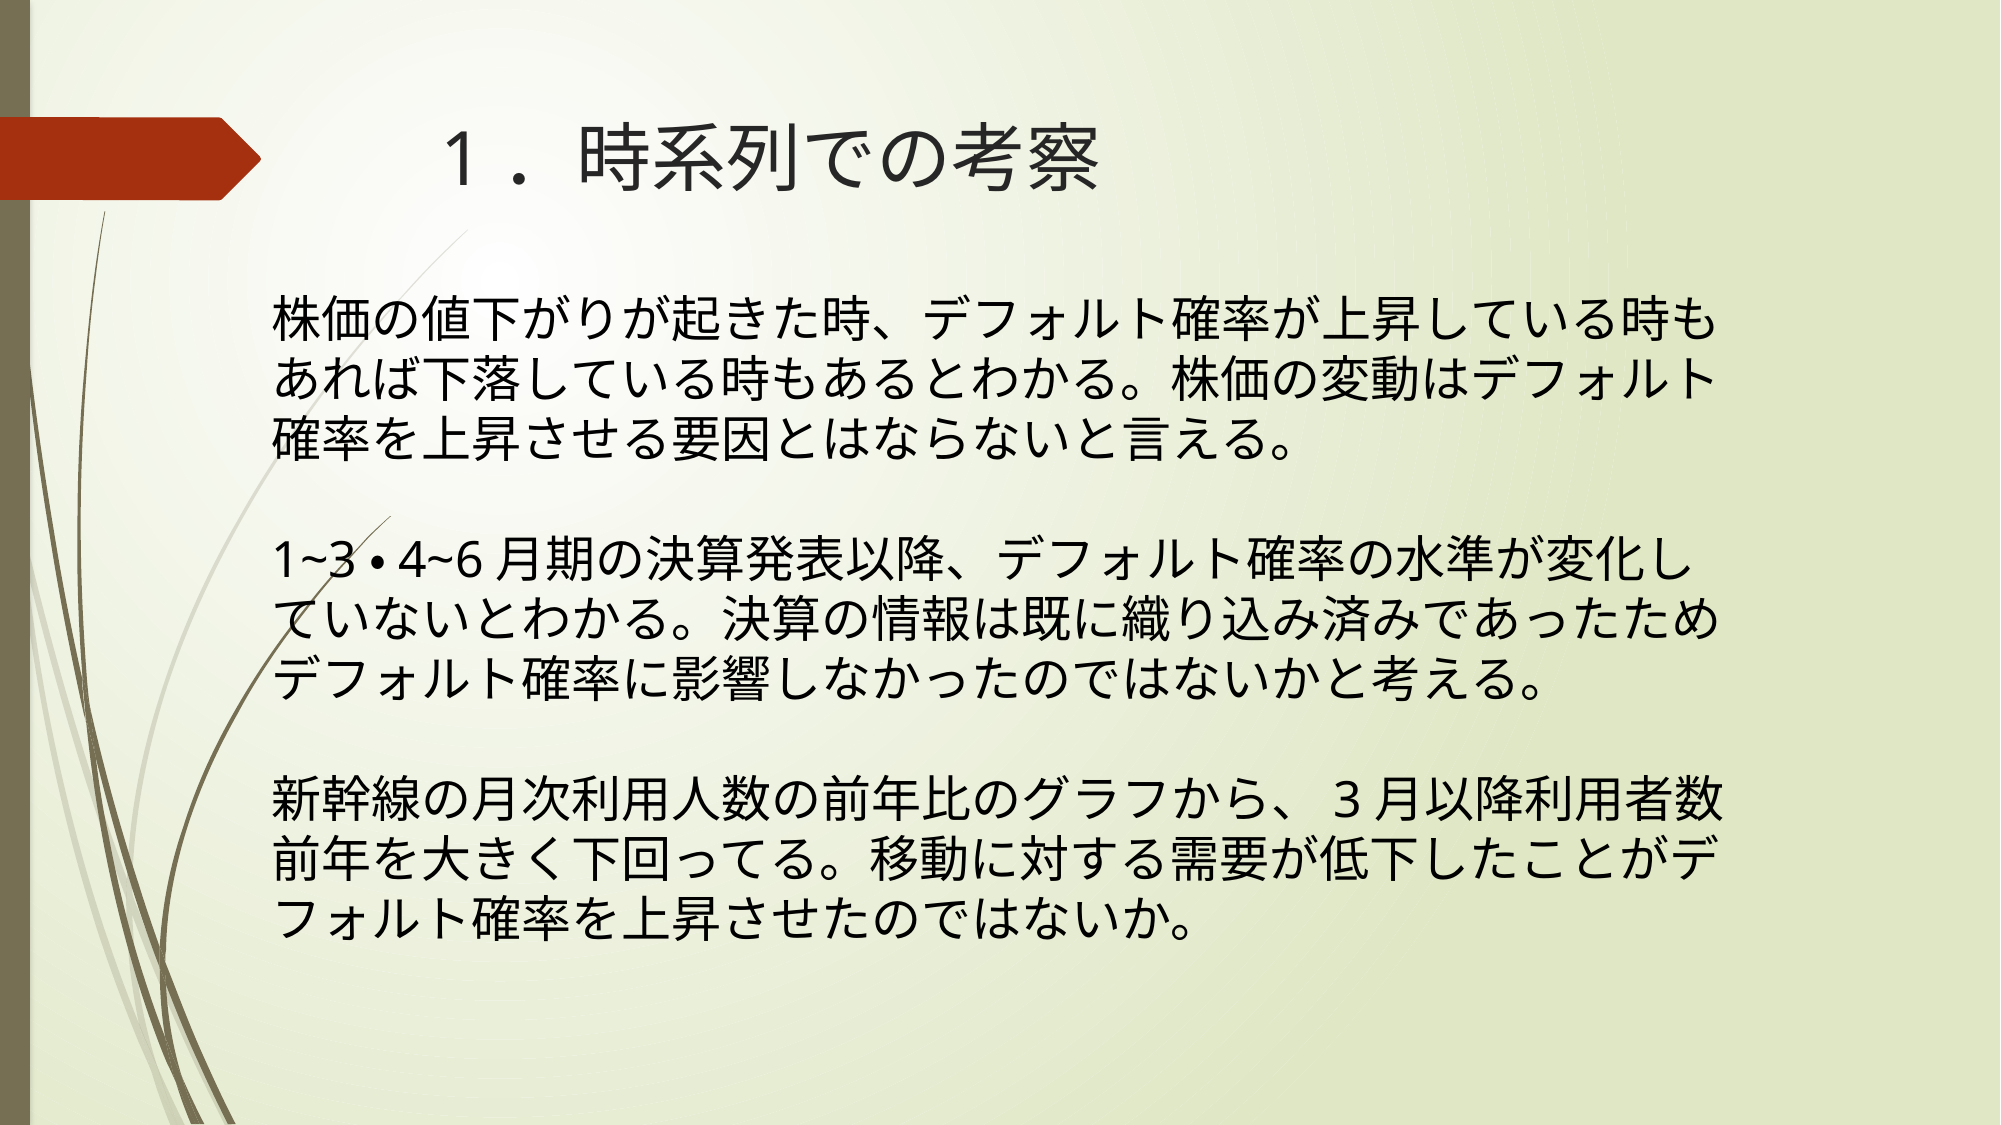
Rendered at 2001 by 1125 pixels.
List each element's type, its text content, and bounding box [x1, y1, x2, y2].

title 1．時系列での考察 [425, 102, 1888, 236]
text_box 株価の値下がりが起きた時、デフォルト確率が上昇している時もあれば下落している時もあるとわかる。株価の変動はデフォルト確率を上昇させる要因とはならないと言える。 1~3・4~6月期の決算発表以降、デフォルト確率の水準が変化していないとわかる。決算の情報は既に織り込み済みであったためデフォルト確率に影響しなかったのではないかと考える。 新幹線の月次利用人数の前年比のグラフから、3月以降利用者数前年を大きく下回ってる。移動に対する需要が低下したことがデフォルト確率を上昇させたのではないか。 [257, 280, 1743, 1016]
